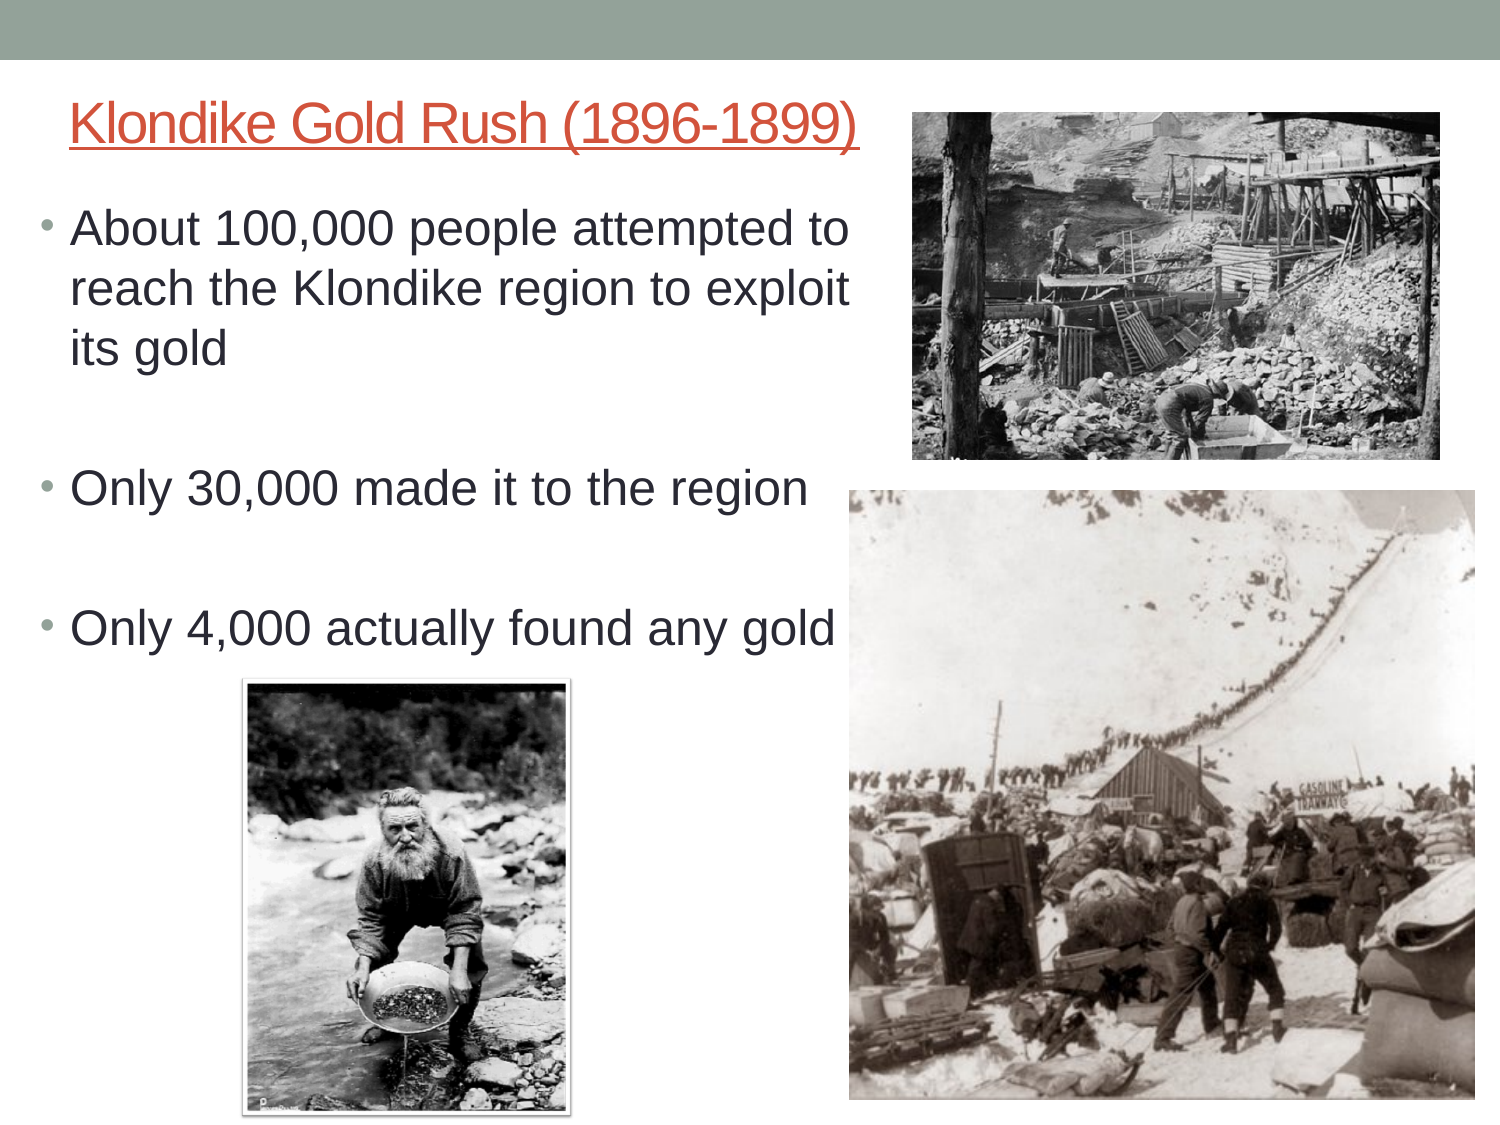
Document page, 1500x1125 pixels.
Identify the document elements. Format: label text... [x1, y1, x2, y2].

picture [912, 112, 1440, 460]
picture [849, 490, 1476, 1101]
title Klondike Gold Rush (1896-1899) [53, 75, 1288, 165]
picture [237, 674, 576, 1121]
list About 100,000 people attempted to reach the Klondike region to exploit its gold Only 30,000 made it to the region Only 4,000 actually found any gold [24, 187, 888, 775]
